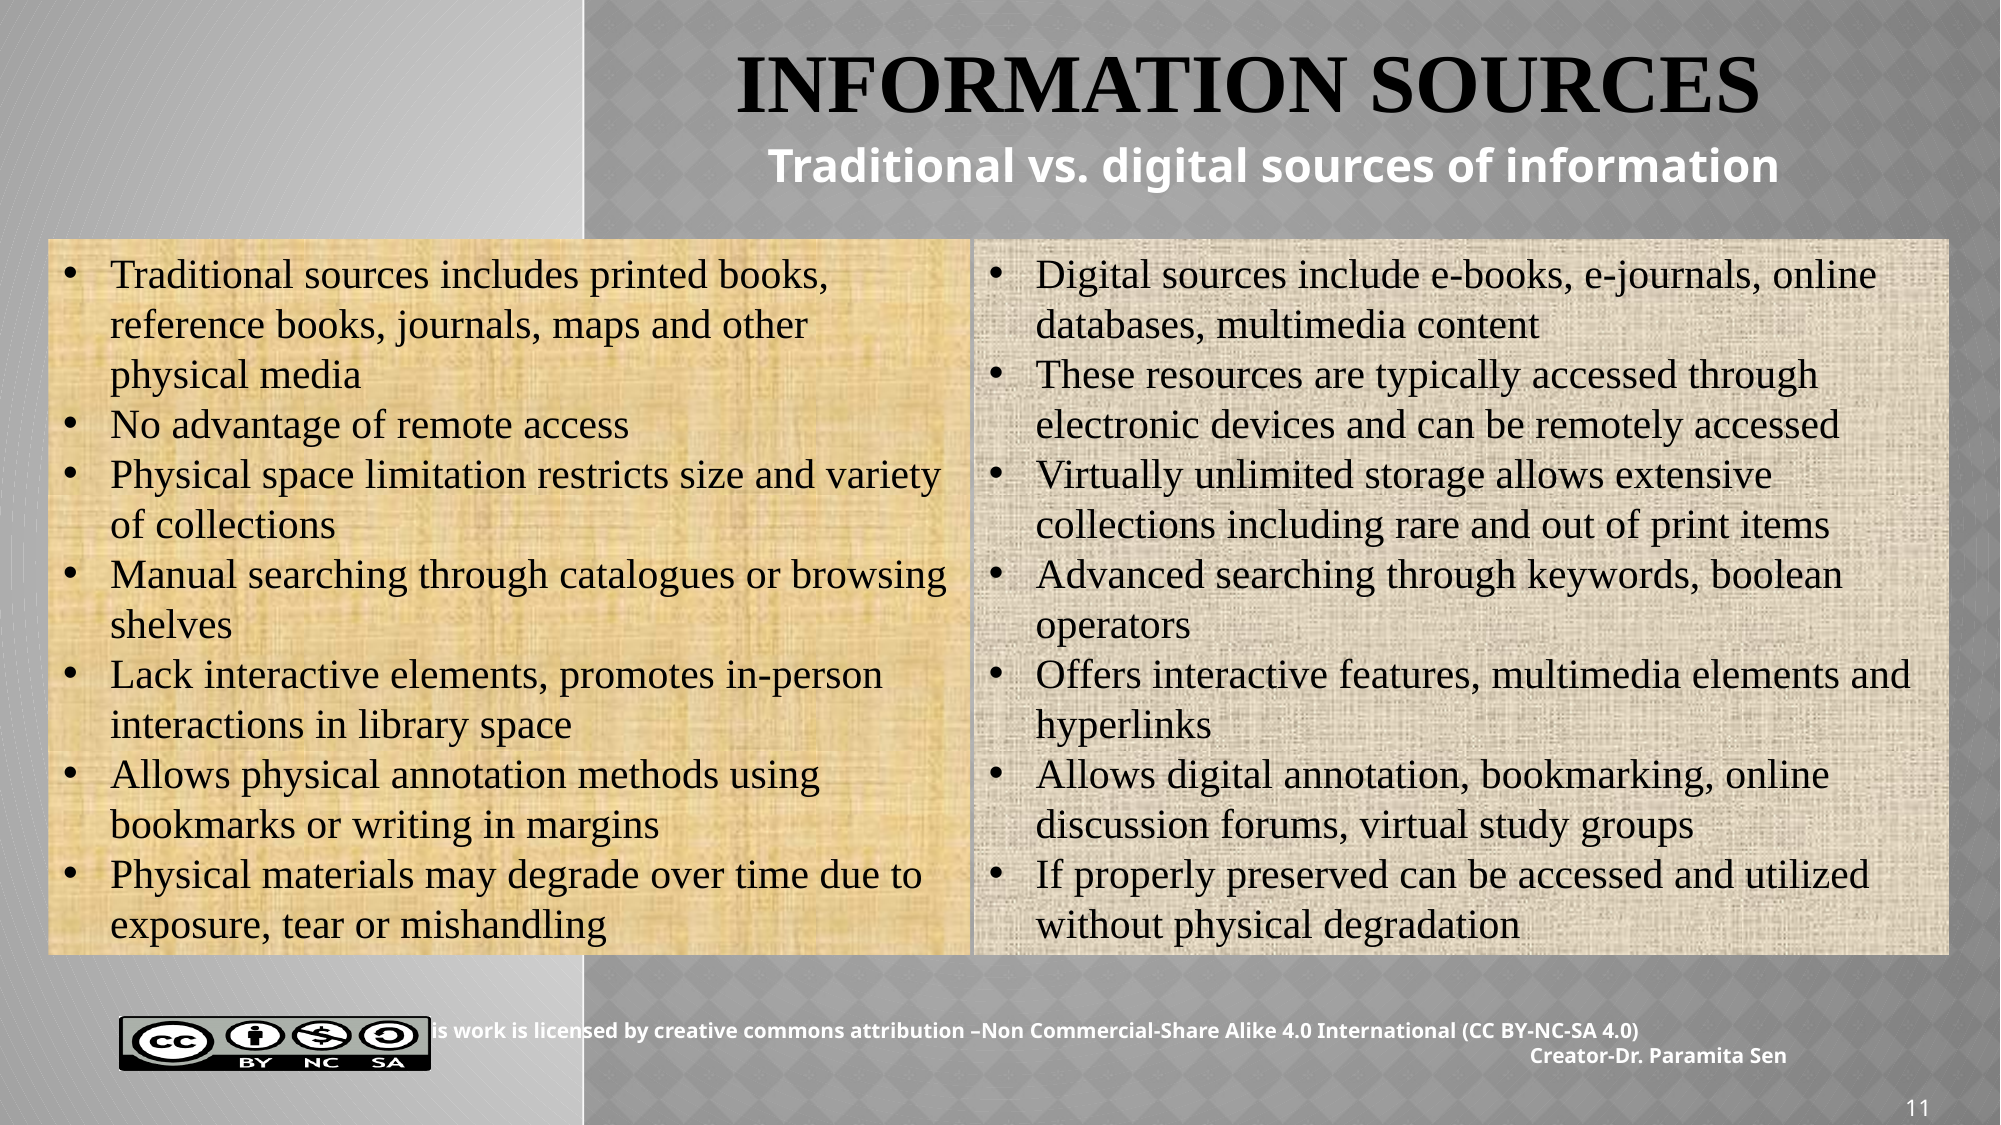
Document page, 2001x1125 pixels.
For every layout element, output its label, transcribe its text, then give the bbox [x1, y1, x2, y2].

subtitle Traditional vs. digital sources of information [288, 136, 1789, 199]
footer This work is licensed by creative commons attribution –Non Commercial-Share Alike 4.0 International (CC BY-NC-SA 4.0) Creator-Dr. Paramita Sen [390, 985, 1803, 1093]
title Information Sources [269, 0, 1770, 130]
text_box Traditional sources includes printed books, reference books, journals, maps and other physical media No advantage of remote access Physical space limitation restricts size and variety of collections Manual searching through catalogues or browsing shelves Lack interactive elements, promotes in-person interactions in library space Allows physical annotation methods using bookmarks or writing in margins Physical materials may degrade over time due to exposure, tear or mishandling [48, 239, 971, 955]
text_box Digital sources include e-books, e-journals, online databases, multimedia content These resources are typically accessed through electronic devices and can be remotely accessed Virtually unlimited storage allows extensive collections including rare and out of print items Advanced searching through keywords, boolean operators Offers interactive features, multimedia elements and hyperlinks Allows digital annotation, bookmarking, online discussion forums, virtual study groups If properly preserved can be accessed and utilized without physical degradation [974, 239, 1949, 955]
picture [119, 1016, 432, 1071]
slide_number 11 [1803, 1087, 1932, 1125]
